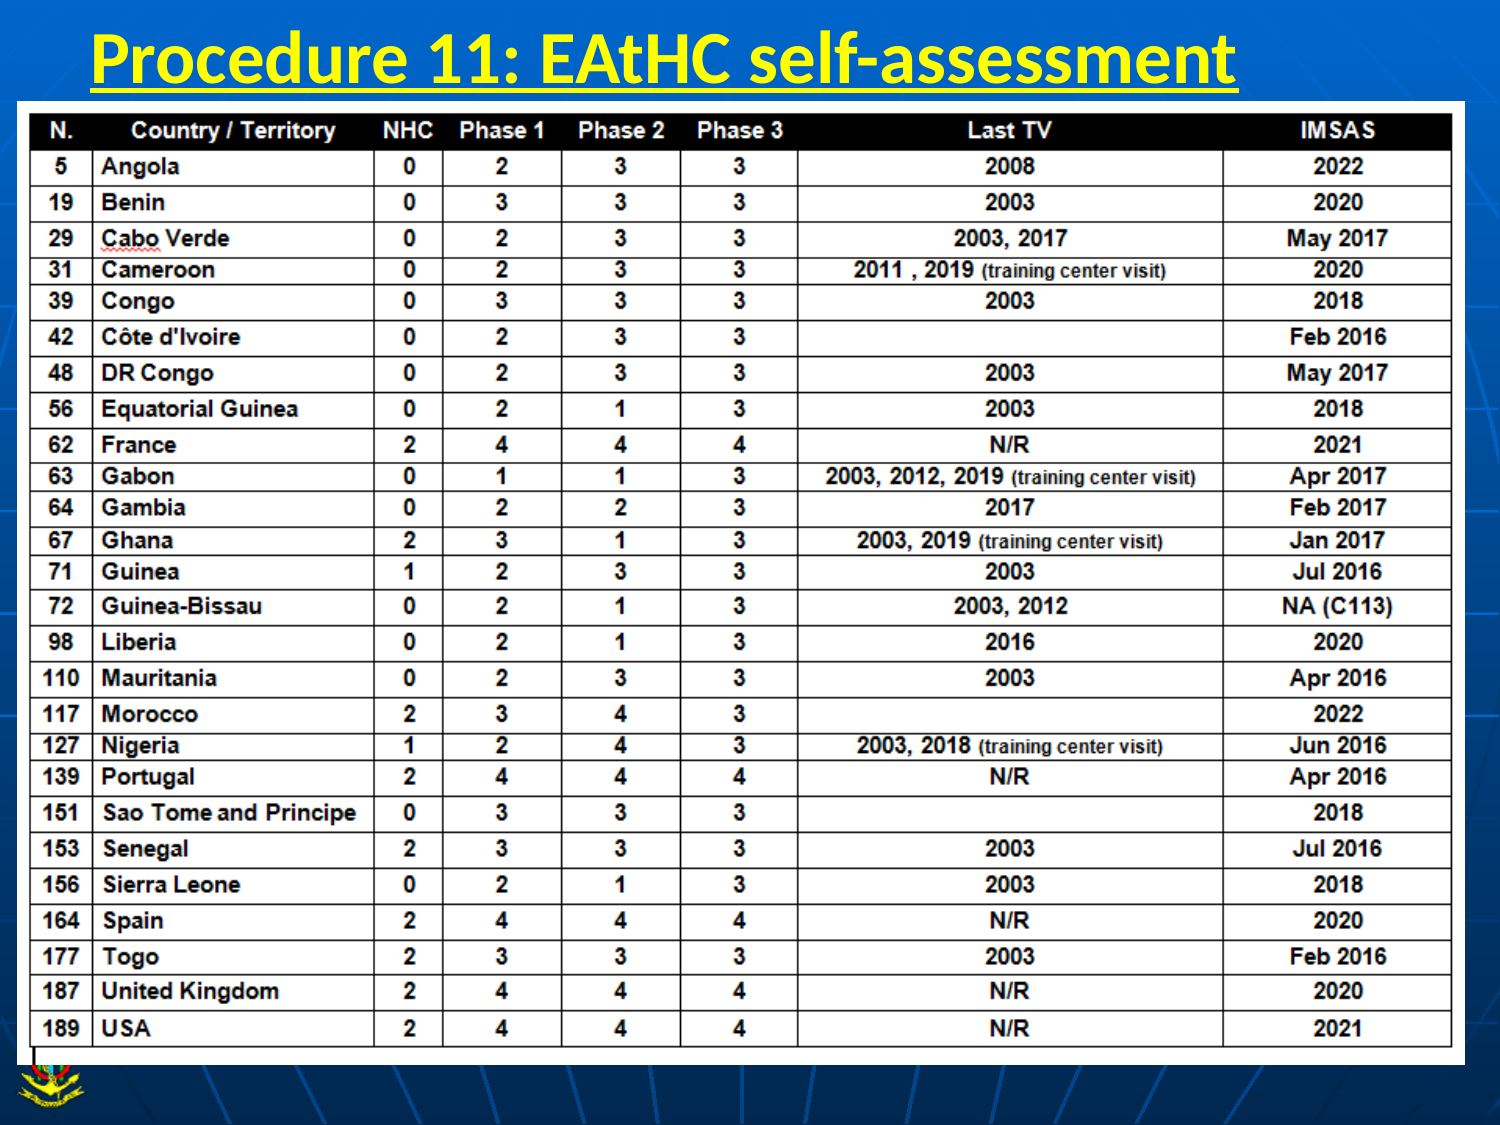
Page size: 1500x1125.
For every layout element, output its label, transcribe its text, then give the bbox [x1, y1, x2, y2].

title Procedure 11: EAtHC self-assessment [74, 0, 1426, 100]
picture [14, 101, 1465, 1108]
